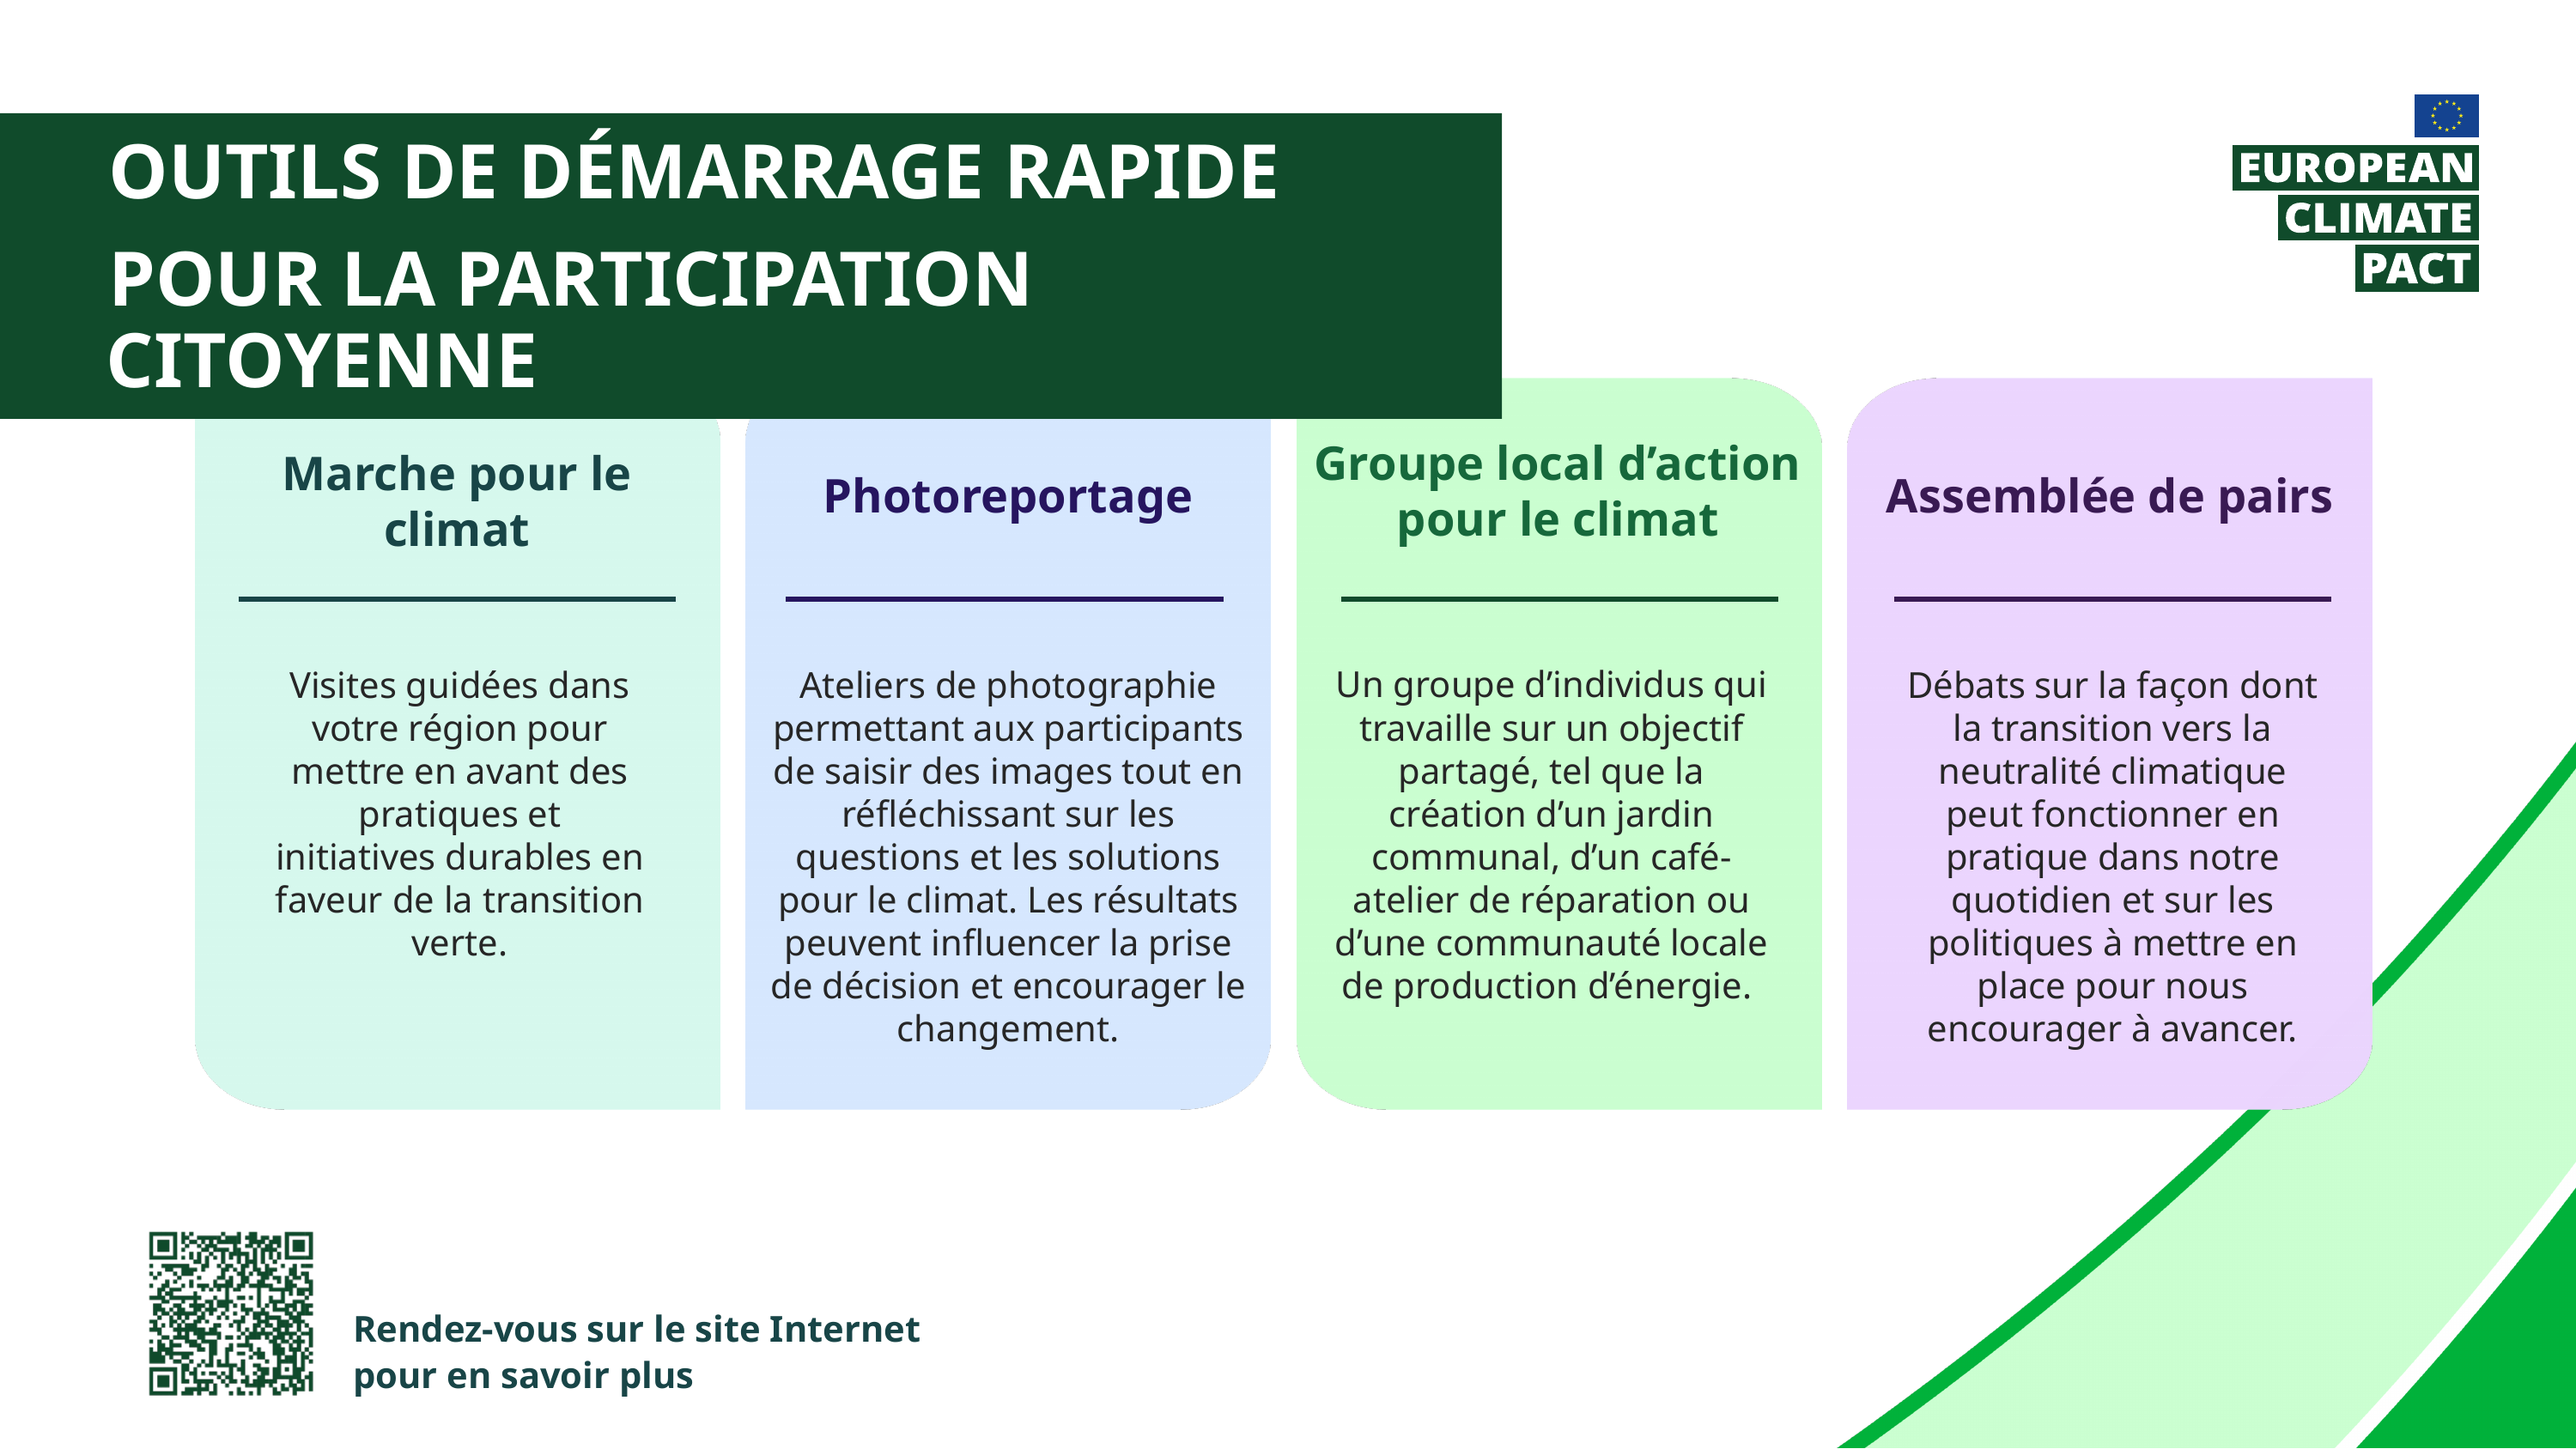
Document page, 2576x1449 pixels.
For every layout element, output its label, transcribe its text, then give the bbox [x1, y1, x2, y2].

picture [1643, 671, 2576, 1448]
text_box Outils de démarrage rapide pour la participation citoyenne [0, 112, 1503, 419]
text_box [195, 370, 2372, 1110]
picture [41, 1124, 421, 1449]
text_box Rendez-vous sur le site Internet pour en savoir plus [421, 1302, 1401, 1368]
